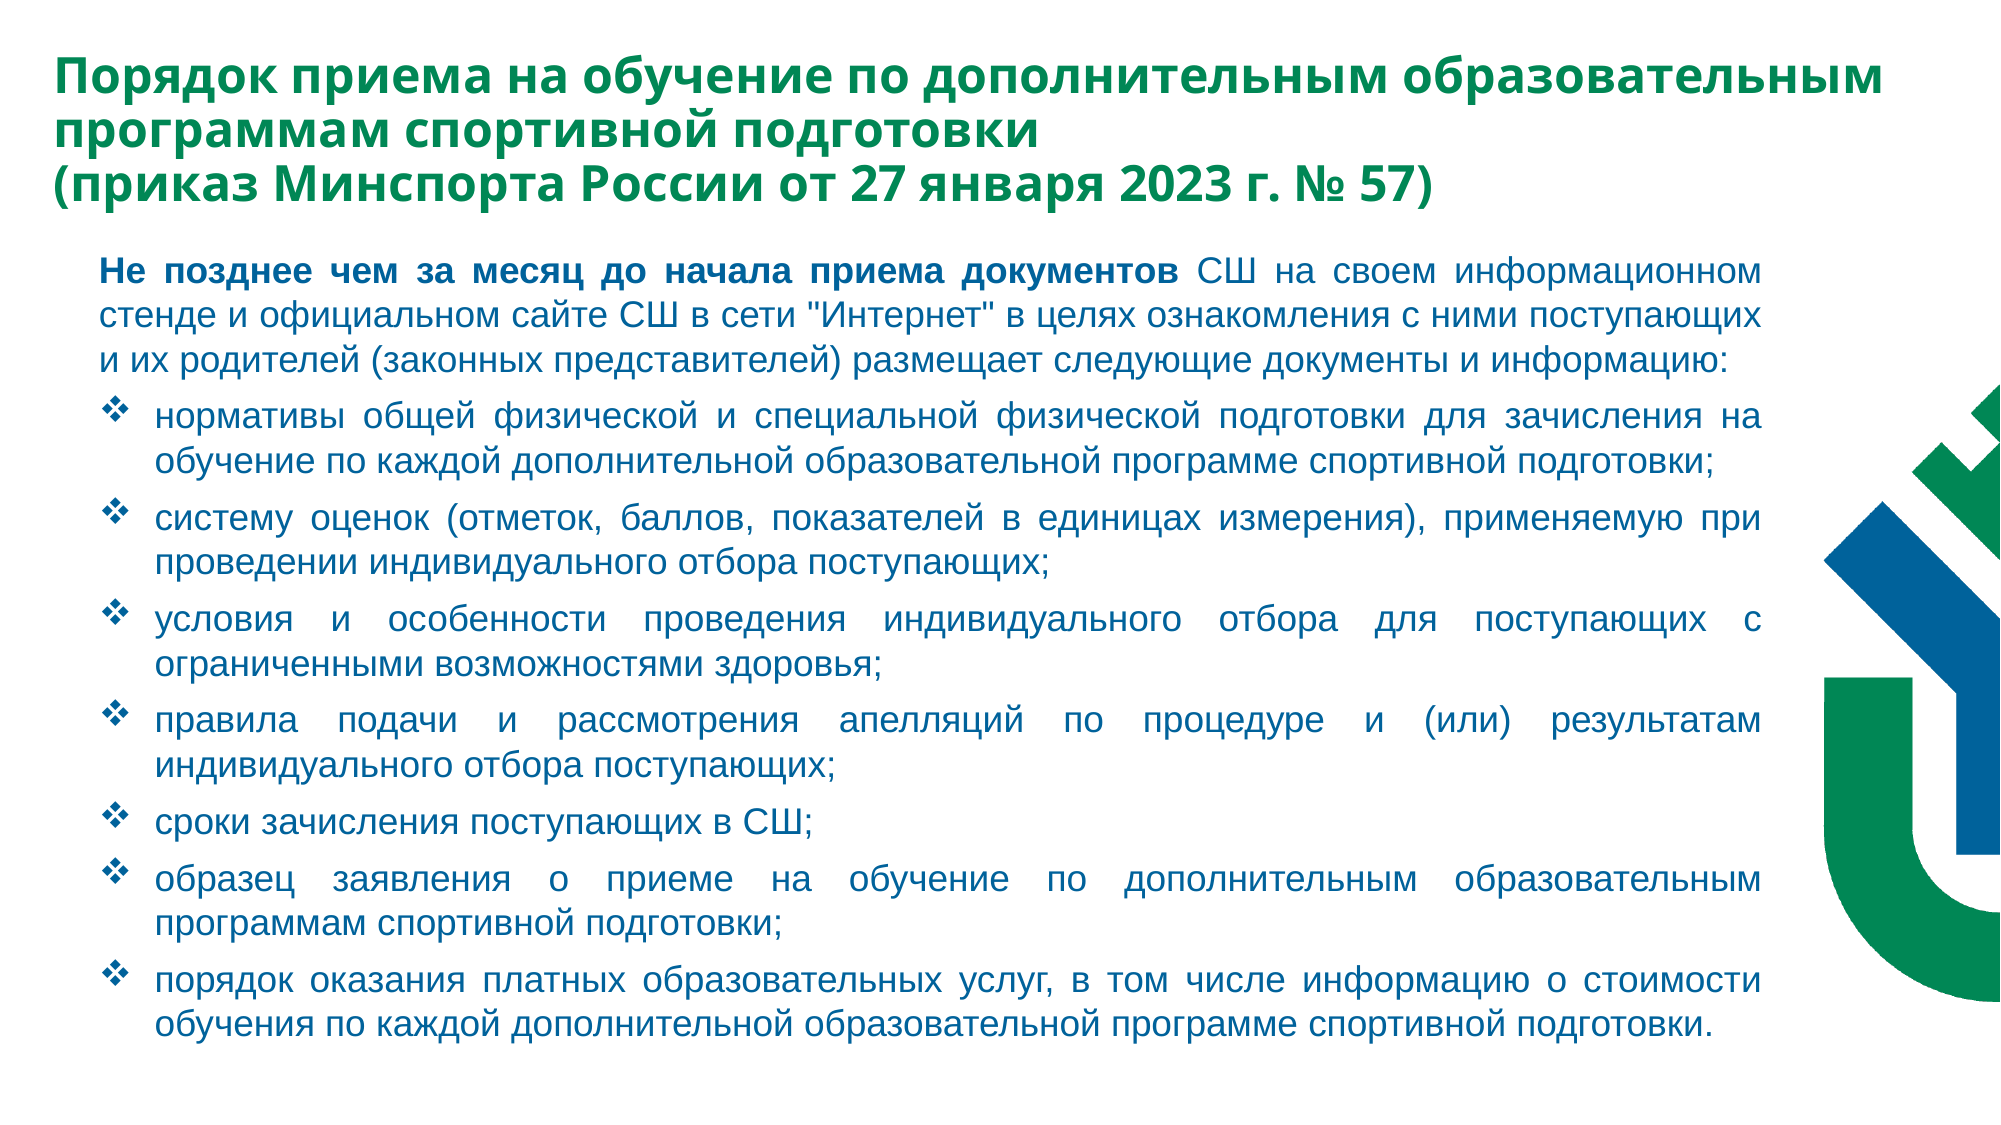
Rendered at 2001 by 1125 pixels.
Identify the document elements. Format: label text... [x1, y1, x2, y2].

text_box Порядок приема на обучение по дополнительным образовательным программам спортивной подготовки (приказ Минспорта России от 27 января 2023 г. № 57) [36, 33, 1964, 229]
picture [1822, 381, 2000, 1005]
list Не позднее чем за месяц до начала приема документов СШ на своем информационном стенде и официальном сайте СШ в сети "Интернет" в целях ознакомления с ними поступающих и их родителей (законных представителей) размещает следующие документы и информацию: нормативы общей физической и специальной физической подготовки для зачисления на обучение по каждой дополнительной образовательной программе спортивной подготовки; систему оценок (отметок, баллов, показателей в единицах измерения), применяемую при проведении индивидуального отбора поступающих; условия и особенности проведения индивидуального отбора для поступающих с ограниченными возможностями здоровья; правила подачи и рассмотрения апелляций по процедуре и (или) результатам индивидуального отбора поступающих; сроки зачисления поступающих в СШ; образец заявления о приеме на обучение по дополнительным образовательным программам спортивной подготовки; порядок оказания платных образовательных услуг, в том числе информацию о стоимости обучения по каждой дополнительной образовательной программе спортивной подготовки. [83, 238, 1778, 1071]
